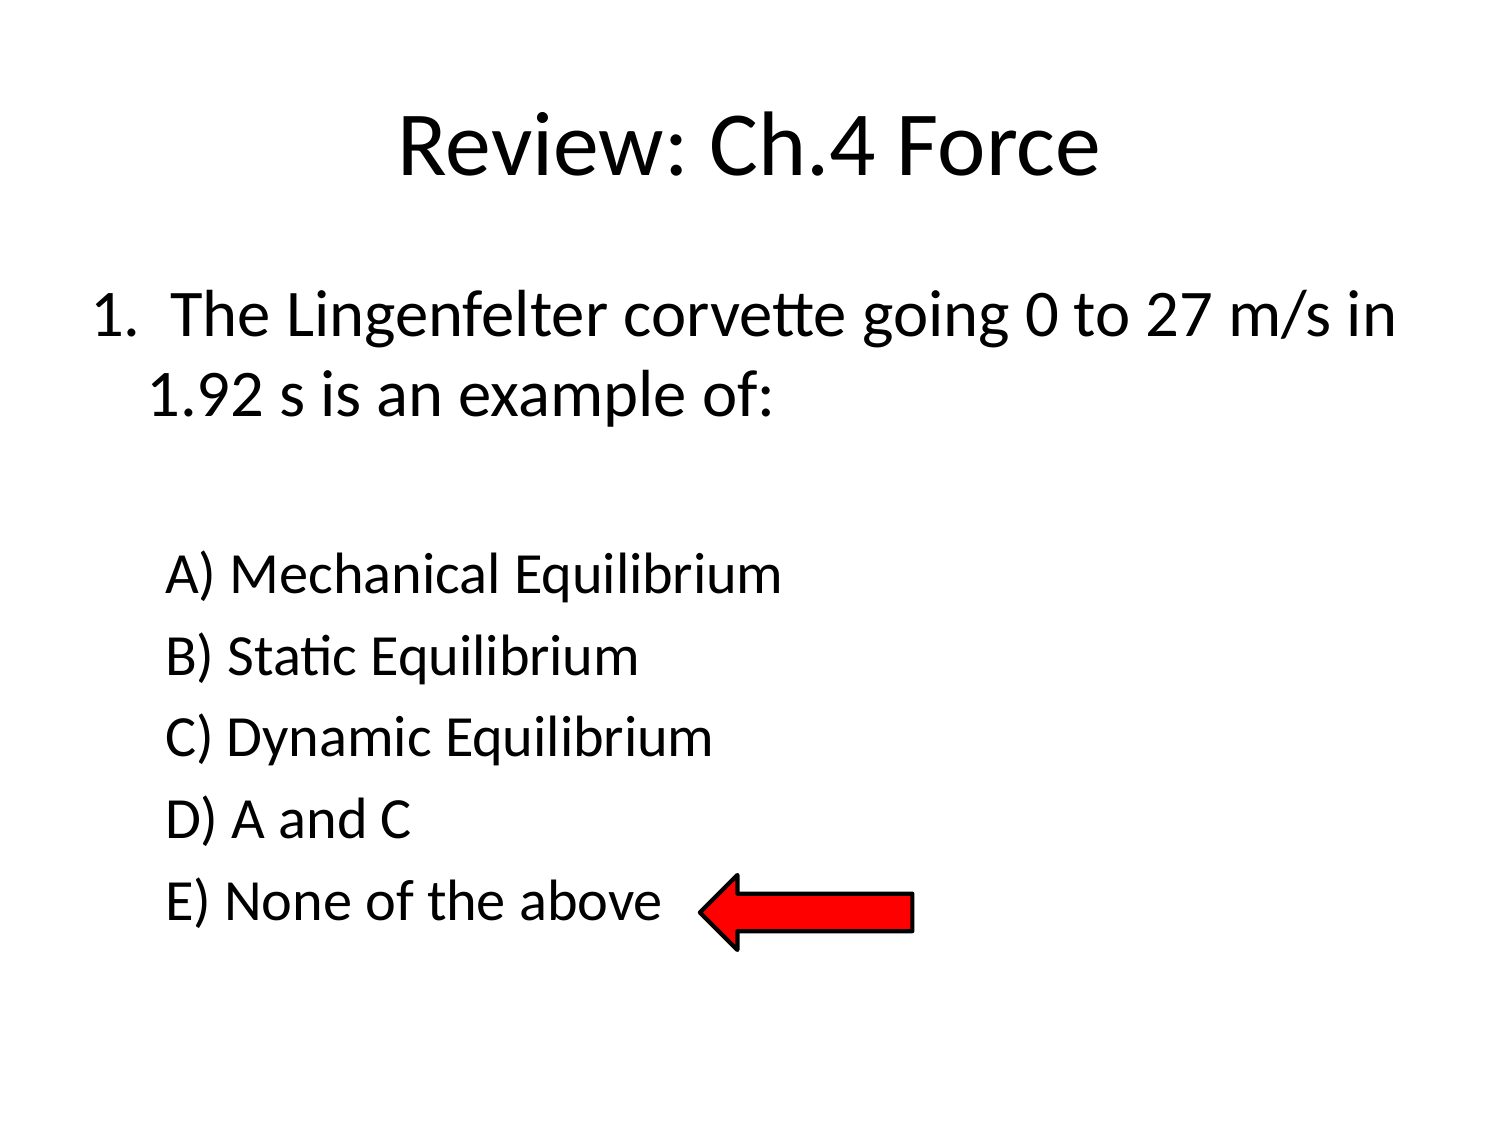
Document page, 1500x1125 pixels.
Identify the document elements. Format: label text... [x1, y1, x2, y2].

text_box [697, 873, 915, 952]
list 1. The Lingenfelter corvette going 0 to 27 m/s in 1.92 s is an example of: A) Mechanical Equilibrium B) Static Equilibrium C) Dynamic Equilibrium D) A and C E) None of the above [75, 262, 1425, 1005]
title Review: Ch.4 Force [75, 45, 1425, 233]
